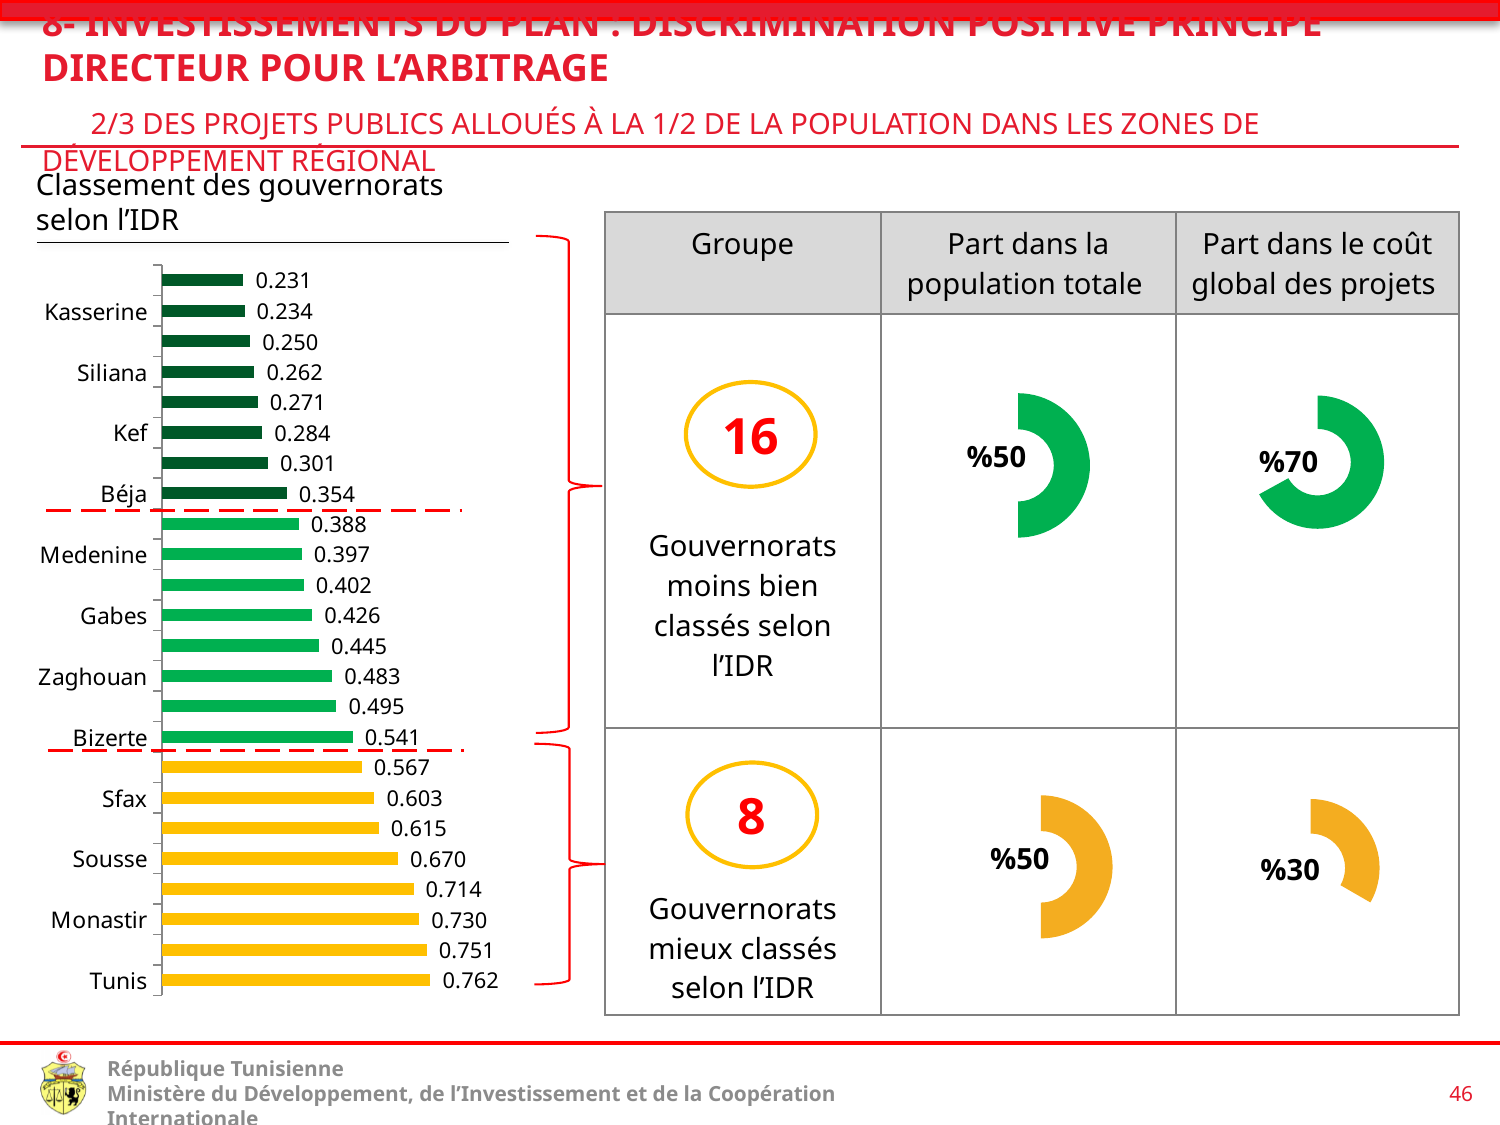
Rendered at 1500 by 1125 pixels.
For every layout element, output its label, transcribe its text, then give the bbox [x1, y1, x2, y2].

table_header Part dans la population totale [882, 213, 1175, 313]
table_cell Gouvernorats mieux classés selon l’IDR [606, 729, 880, 1014]
table_cell [882, 729, 1175, 1014]
table_cell [1177, 729, 1458, 1014]
table_cell [1177, 315, 1458, 727]
list 8- Investissements du Plan : discrimination positive principe directeur pour l’arbitrage 2/3 des projets Publics alloués à la 1/2 de la population dans les zones de développement régional [26, 18, 1500, 158]
text_box [582, 862, 606, 867]
chart [946, 791, 1135, 943]
text_box [582, 484, 603, 488]
table_header Part dans le coût global des projets [1177, 213, 1458, 313]
chart [1218, 383, 1407, 535]
chart [1216, 792, 1405, 944]
text_box 16 [683, 379, 818, 489]
text_box 8 [685, 760, 820, 870]
text_box [535, 235, 569, 240]
table_header Groupe [606, 213, 880, 313]
chart [938, 389, 1097, 541]
picture [32, 1045, 93, 1125]
table_cell Gouvernorats moins bien classés selon l’IDR [606, 315, 880, 727]
table_cell [882, 315, 1175, 727]
chart [21, 241, 578, 1019]
text_box Classement des gouvernorats selon l’IDR [21, 158, 528, 241]
